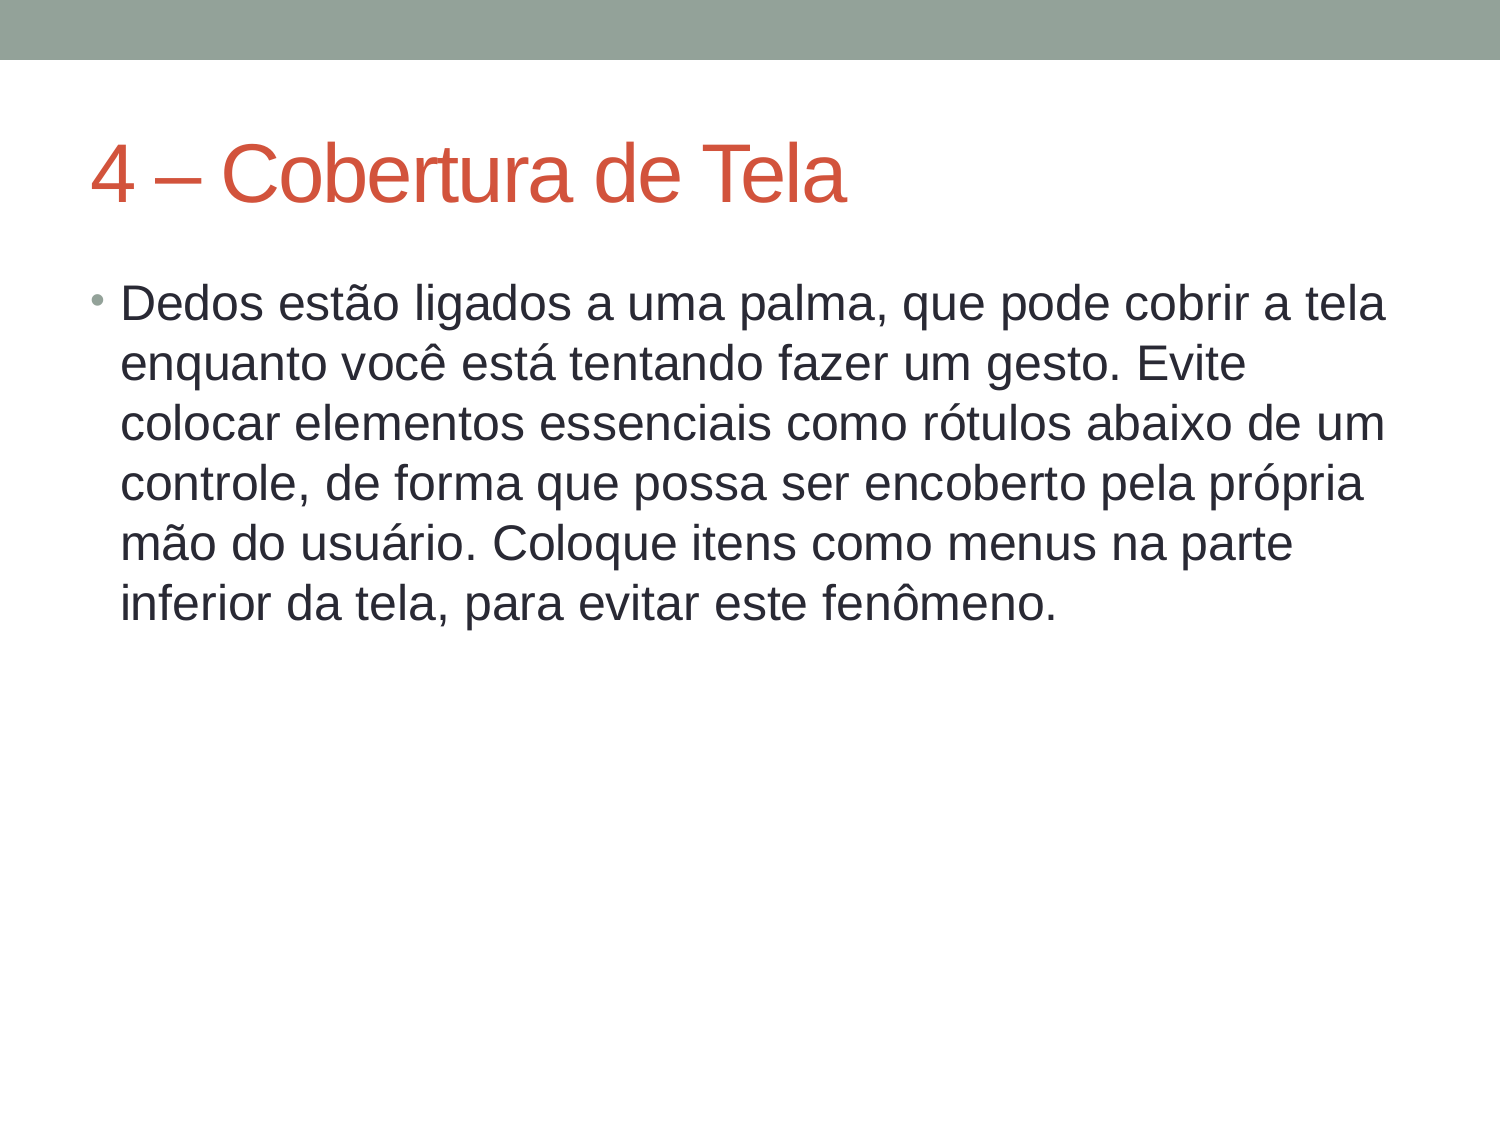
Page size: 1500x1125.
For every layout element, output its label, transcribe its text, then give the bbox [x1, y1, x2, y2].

title 4 – Cobertura de Tela [75, 87, 1425, 250]
list Dedos estão ligados a uma palma, que pode cobrir a tela enquanto você está tentando fazer um gesto. Evite colocar elementos essenciais como rótulos abaixo de um controle, de forma que possa ser encoberto pela própria mão do usuário. Coloque itens como menus na parte inferior da tela, para evitar este fenômeno. [75, 262, 1425, 1063]
